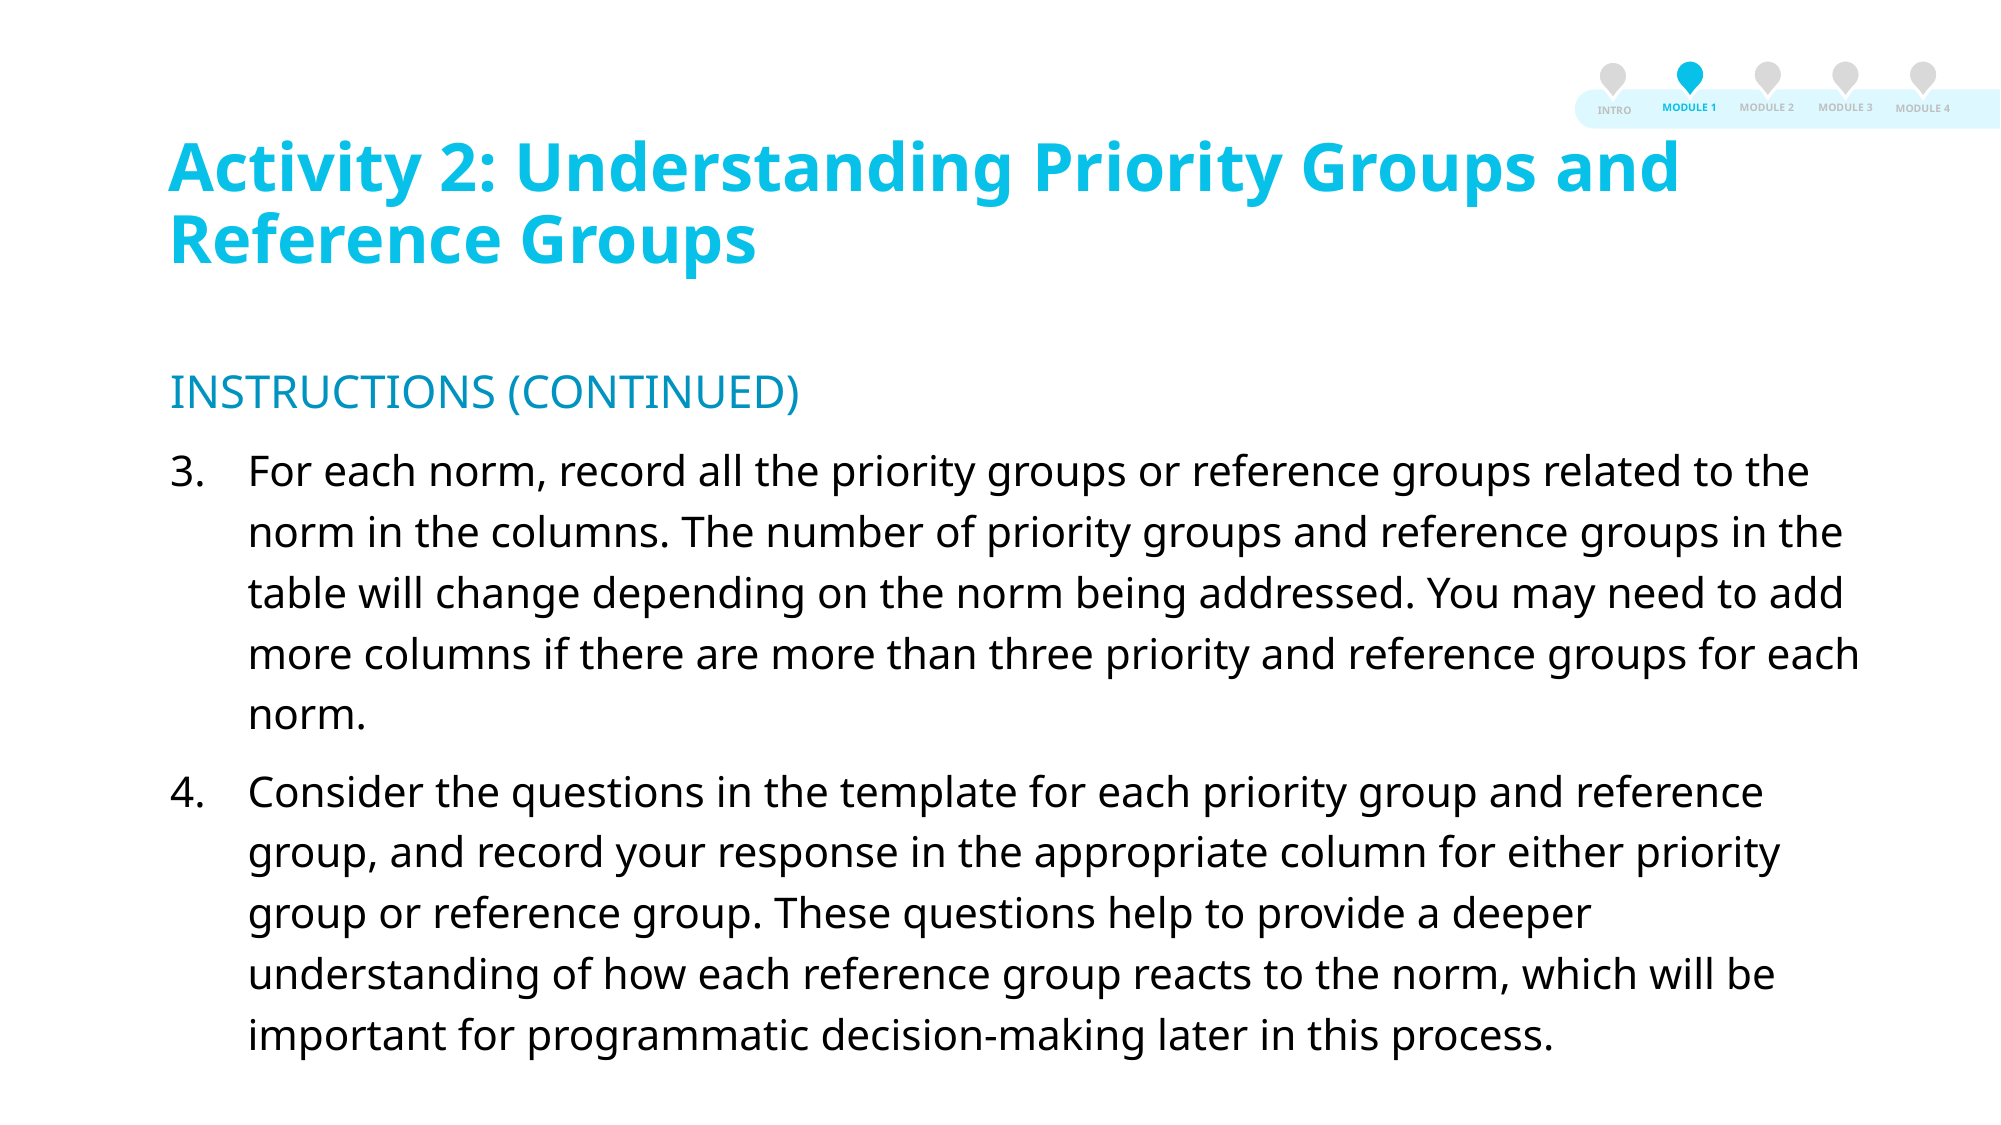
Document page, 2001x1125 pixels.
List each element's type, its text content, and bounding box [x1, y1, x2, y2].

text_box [1575, 59, 2000, 135]
title Activity 2: Understanding Priority Groups and Reference Groups [168, 133, 1832, 190]
list INSTRUCTIONS (CONTINUED) For each norm, record all the priority groups or reference groups related to the norm in the columns. The number of priority groups and reference groups in the table will change depending on the norm being addressed. You may need to add more columns if there are more than three priority and reference groups for each norm. Consider the questions in the template for each priority group and reference group, and record your response in the appropriate column for either priority group or reference group. These questions help to provide a deeper understanding of how each reference group reacts to the norm, which will be important for programmatic decision-making later in this process. [155, 356, 1881, 1070]
